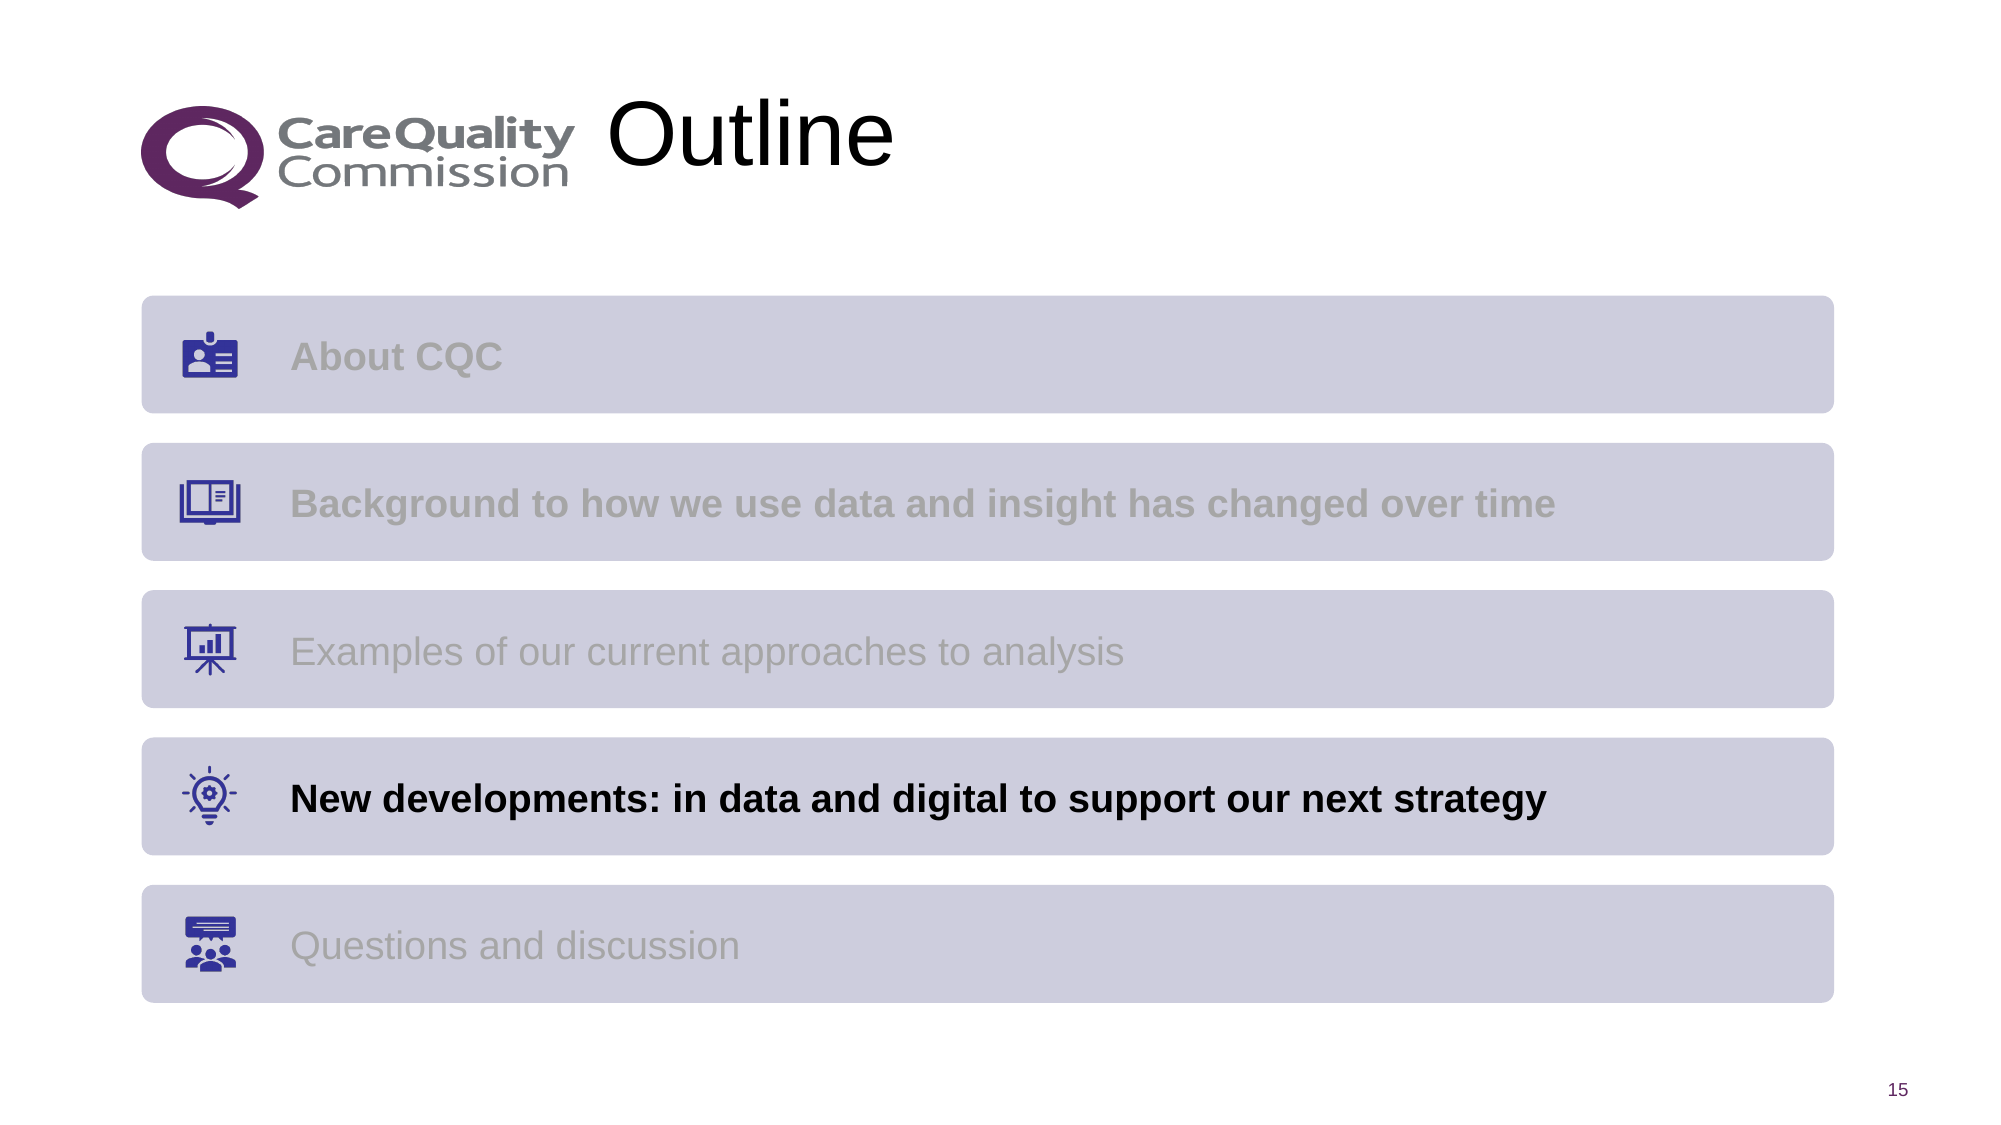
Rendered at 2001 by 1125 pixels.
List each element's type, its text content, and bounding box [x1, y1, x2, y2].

title Outline [141, 54, 1362, 204]
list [141, 294, 1834, 1004]
picture [141, 204, 575, 209]
slide_number 15 [1492, 1025, 1909, 1100]
